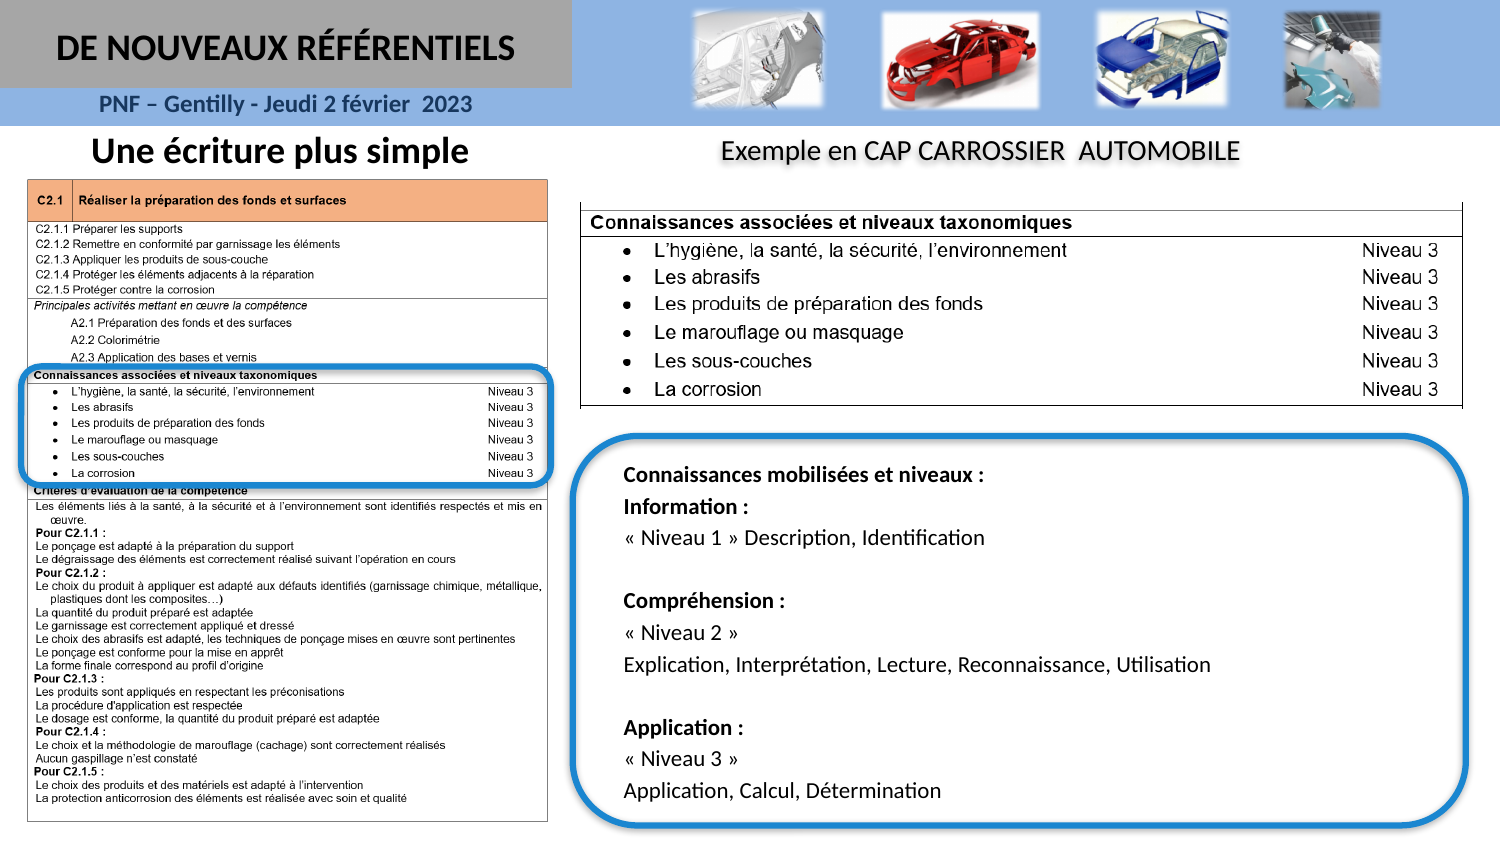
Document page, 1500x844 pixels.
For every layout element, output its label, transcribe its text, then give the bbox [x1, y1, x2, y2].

picture [574, 202, 1469, 409]
picture [1100, 14, 1224, 103]
text_box Connaissances mobilisées et niveaux : Information : « Niveau 1 » Description, Identification Compréhension : « Niveau 2 » Explication, Interprétation, Lecture, Reconnaissance, Utilisation Application : « Niveau 3 » Application, Calcul, Détermination [608, 448, 1359, 811]
picture [884, 14, 1037, 107]
text_box DE NOUVEAUX RÉFÉRENTIELS [41, 15, 531, 76]
text_box Exemple en CAP CARROSSIER AUTOMOBILE [547, 124, 1421, 175]
text_box Une écriture plus simple [76, 118, 597, 173]
text_box [571, 435, 1467, 827]
picture [24, 175, 552, 826]
picture [697, 14, 820, 104]
